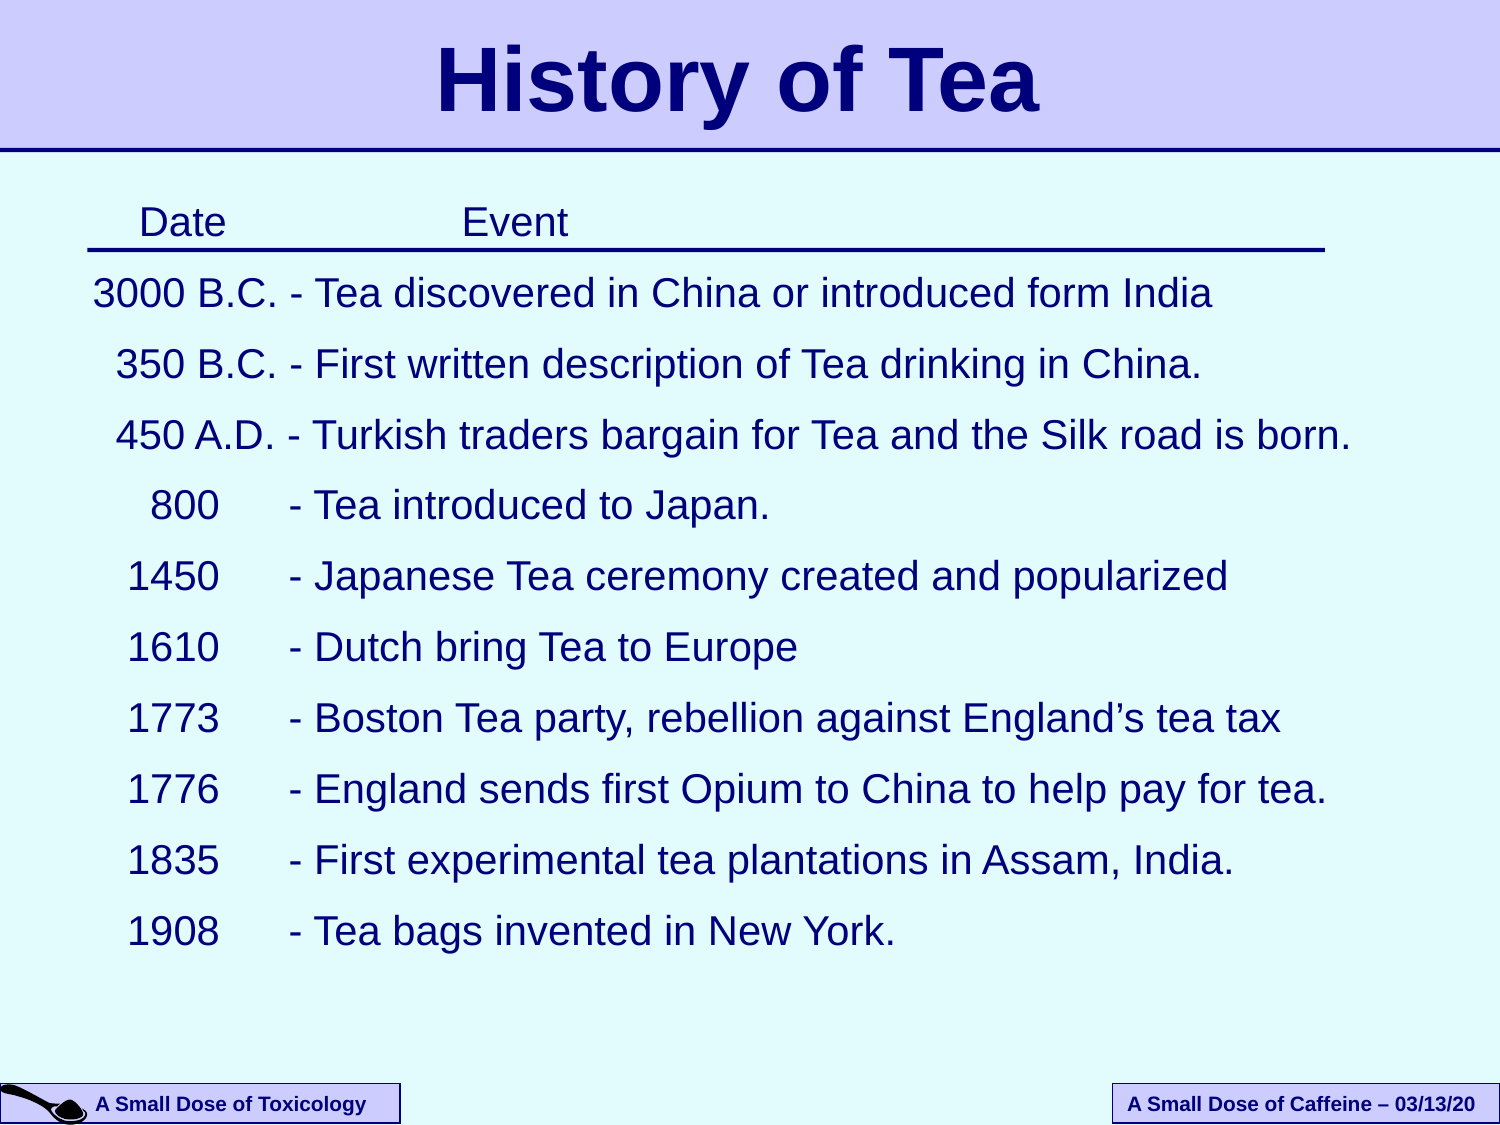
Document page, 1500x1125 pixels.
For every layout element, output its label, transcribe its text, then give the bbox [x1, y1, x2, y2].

text_box Date Event 3000 B.C. - Tea discovered in China or introduced form India 350 B.C. - First written description of Tea drinking in China. 450 A.D. - Turkish traders bargain for Tea and the Silk road is born. 800 - Tea introduced to Japan. 1450 - Japanese Tea ceremony created and popularized 1610 - Dutch bring Tea to Europe 1773 - Boston Tea party, rebellion against England’s tea tax 1776 - England sends first Opium to China to help pay for tea. 1835 - First experimental tea plantations in Assam, India. 1908 - Tea bags invented in New York. [77, 187, 1368, 1011]
title History of Tea [99, 12, 1375, 137]
